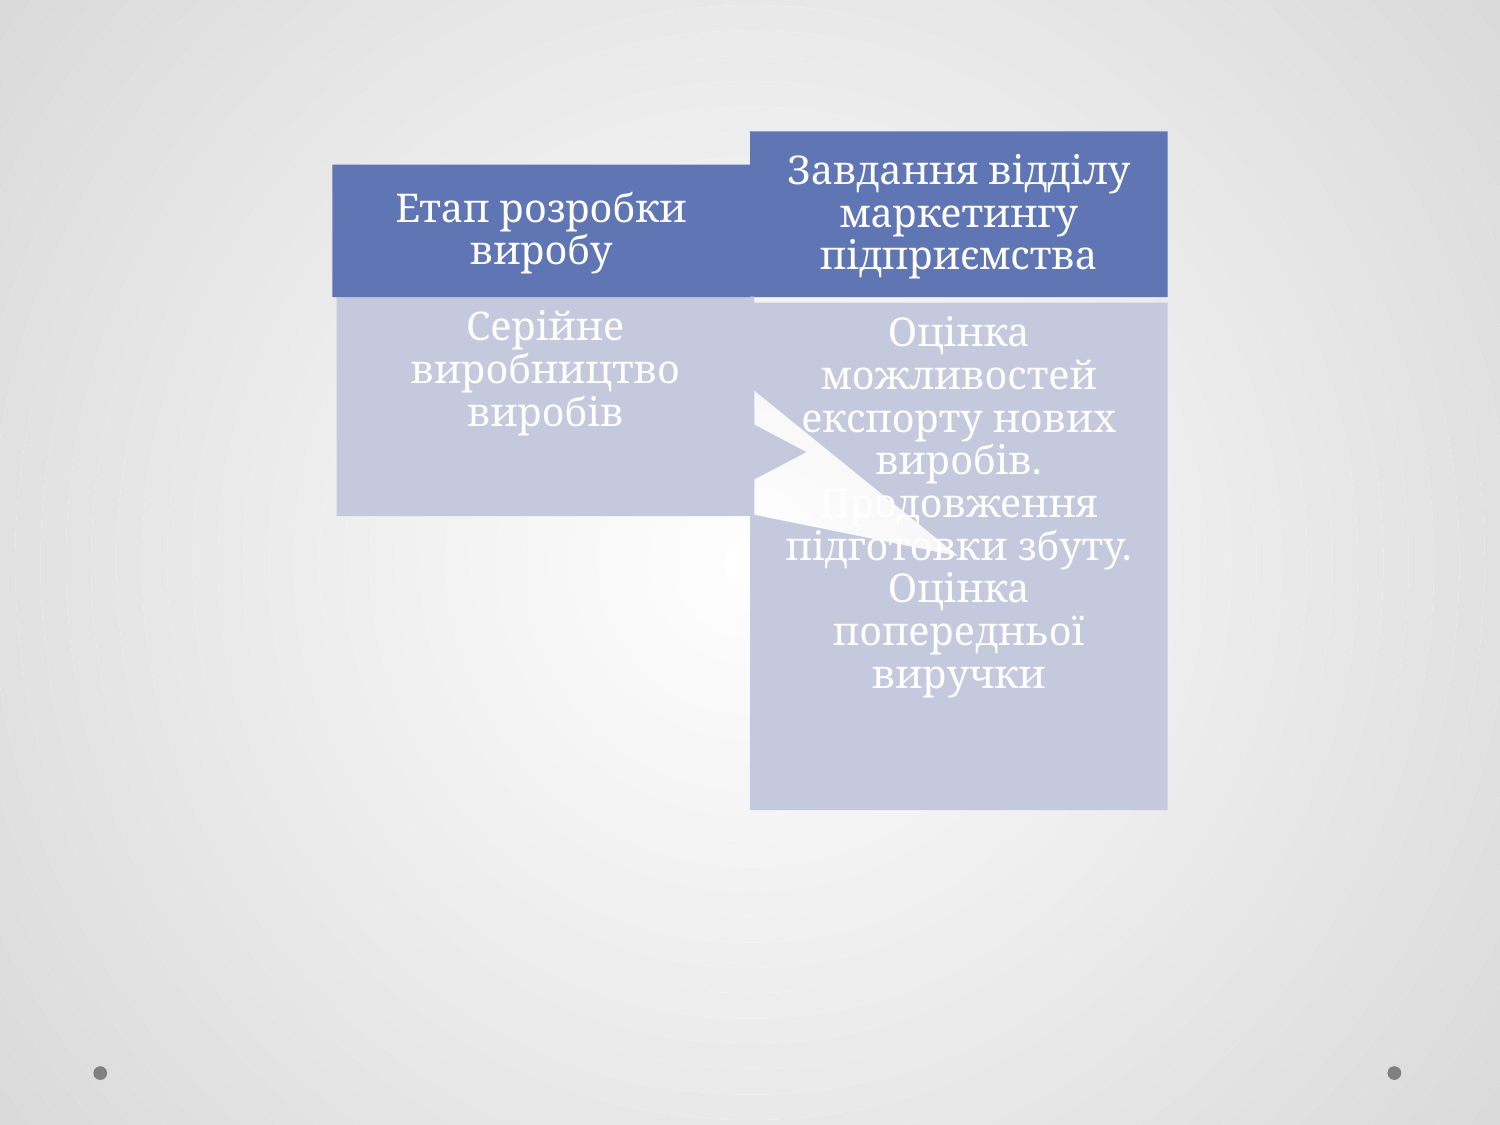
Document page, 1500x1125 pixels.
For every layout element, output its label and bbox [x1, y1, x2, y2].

text_box [52, 42, 1448, 1071]
